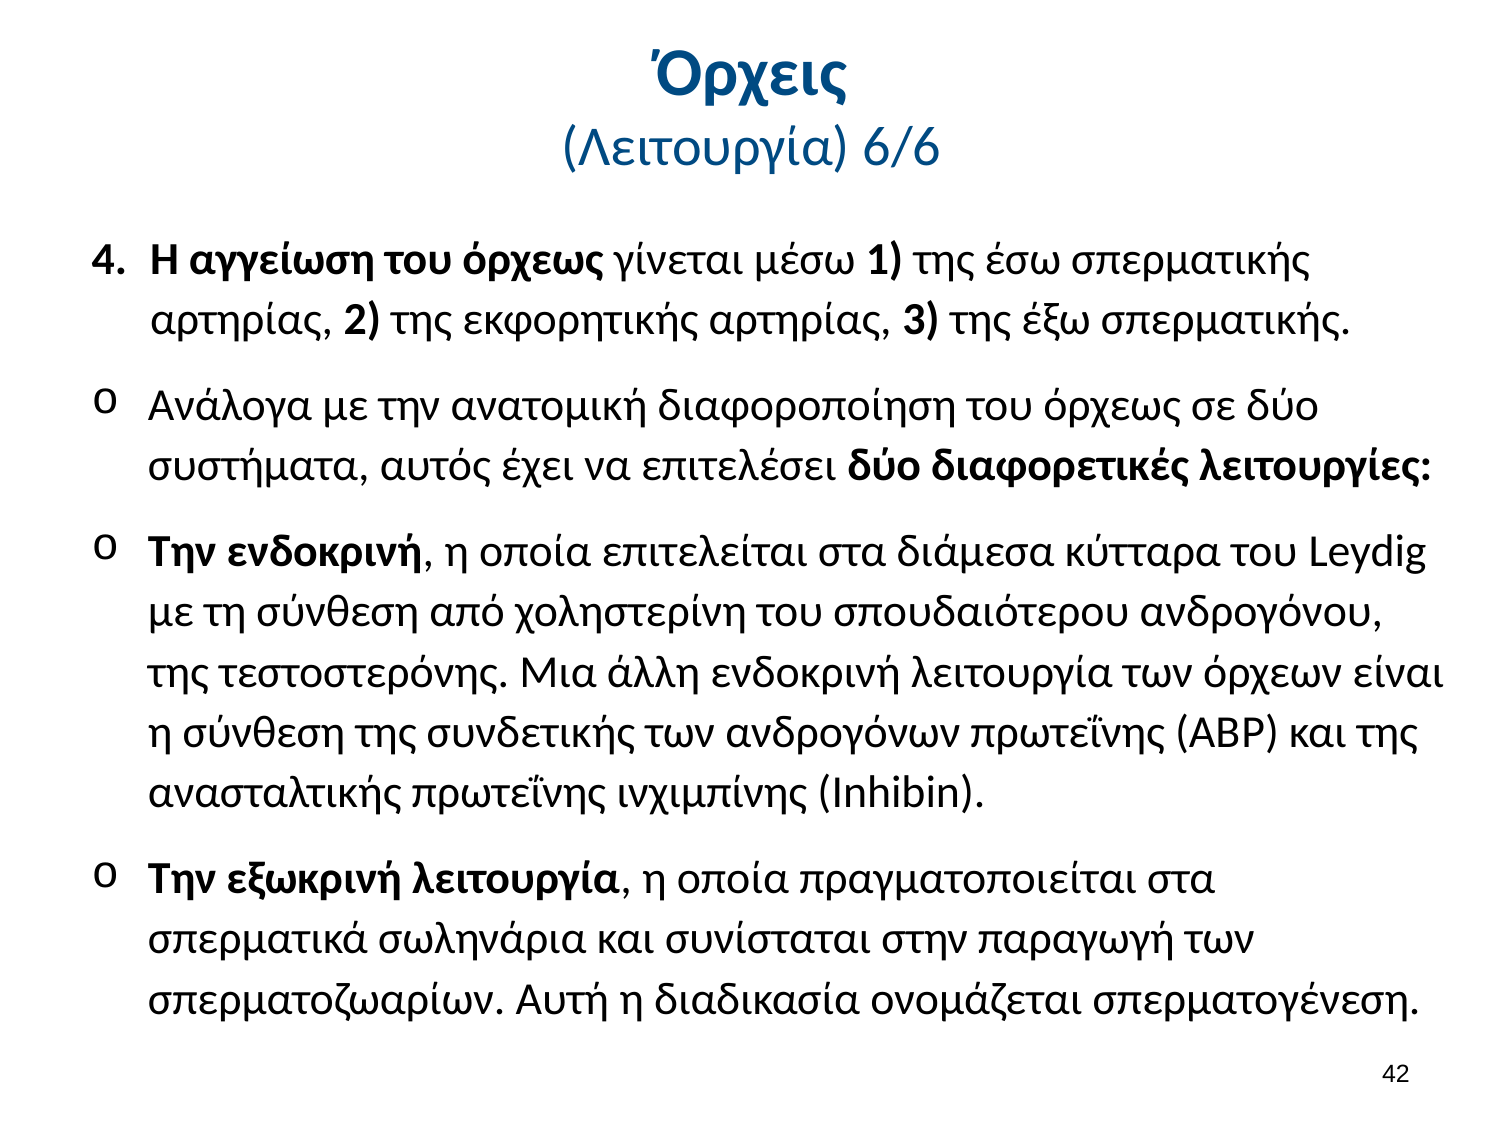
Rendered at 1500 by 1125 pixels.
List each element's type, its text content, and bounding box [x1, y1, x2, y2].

slide_number 41 [1074, 1042, 1425, 1103]
title Όρχεις (Λειτουργία) 6/6 [76, 19, 1427, 185]
list Η αγγείωση του όρχεως γίνεται μέσω 1) της έσω σπερματικής αρτηρίας, 2) της εκφορητικής αρτηρίας, 3) της έξω σπερματικής. Ανάλογα με την ανατομική διαφοροποίηση του όρχεως σε δύο συστήματα, αυτός έχει να επιτελέσει δύο διαφορετικές λειτουργίες: Την ενδοκρινή, η οποία επιτελείται στα διάμεσα κύτταρα του Leydig με τη σύνθεση από χοληστερίνη του σπουδαιότερου ανδρογόνου, της τεστοστερόνης. Μια άλλη ενδοκρινή λειτουργία των όρχεων είναι η σύνθεση της συνδετικής των ανδρογόνων πρωτεΐνης (ΑΒP) και της ανασταλτικής πρωτεΐνης ινχιμπίνης (Inhibin). Tην εξωκρινή λειτουργία, η οποία πραγματοποιείται στα σπερματικά σωληνάρια και συνίσταται στην παραγωγή των σπερματοζωαρίων. Αυτή η διαδικασία ονομάζεται σπερματογένεση. [76, 215, 1461, 1106]
